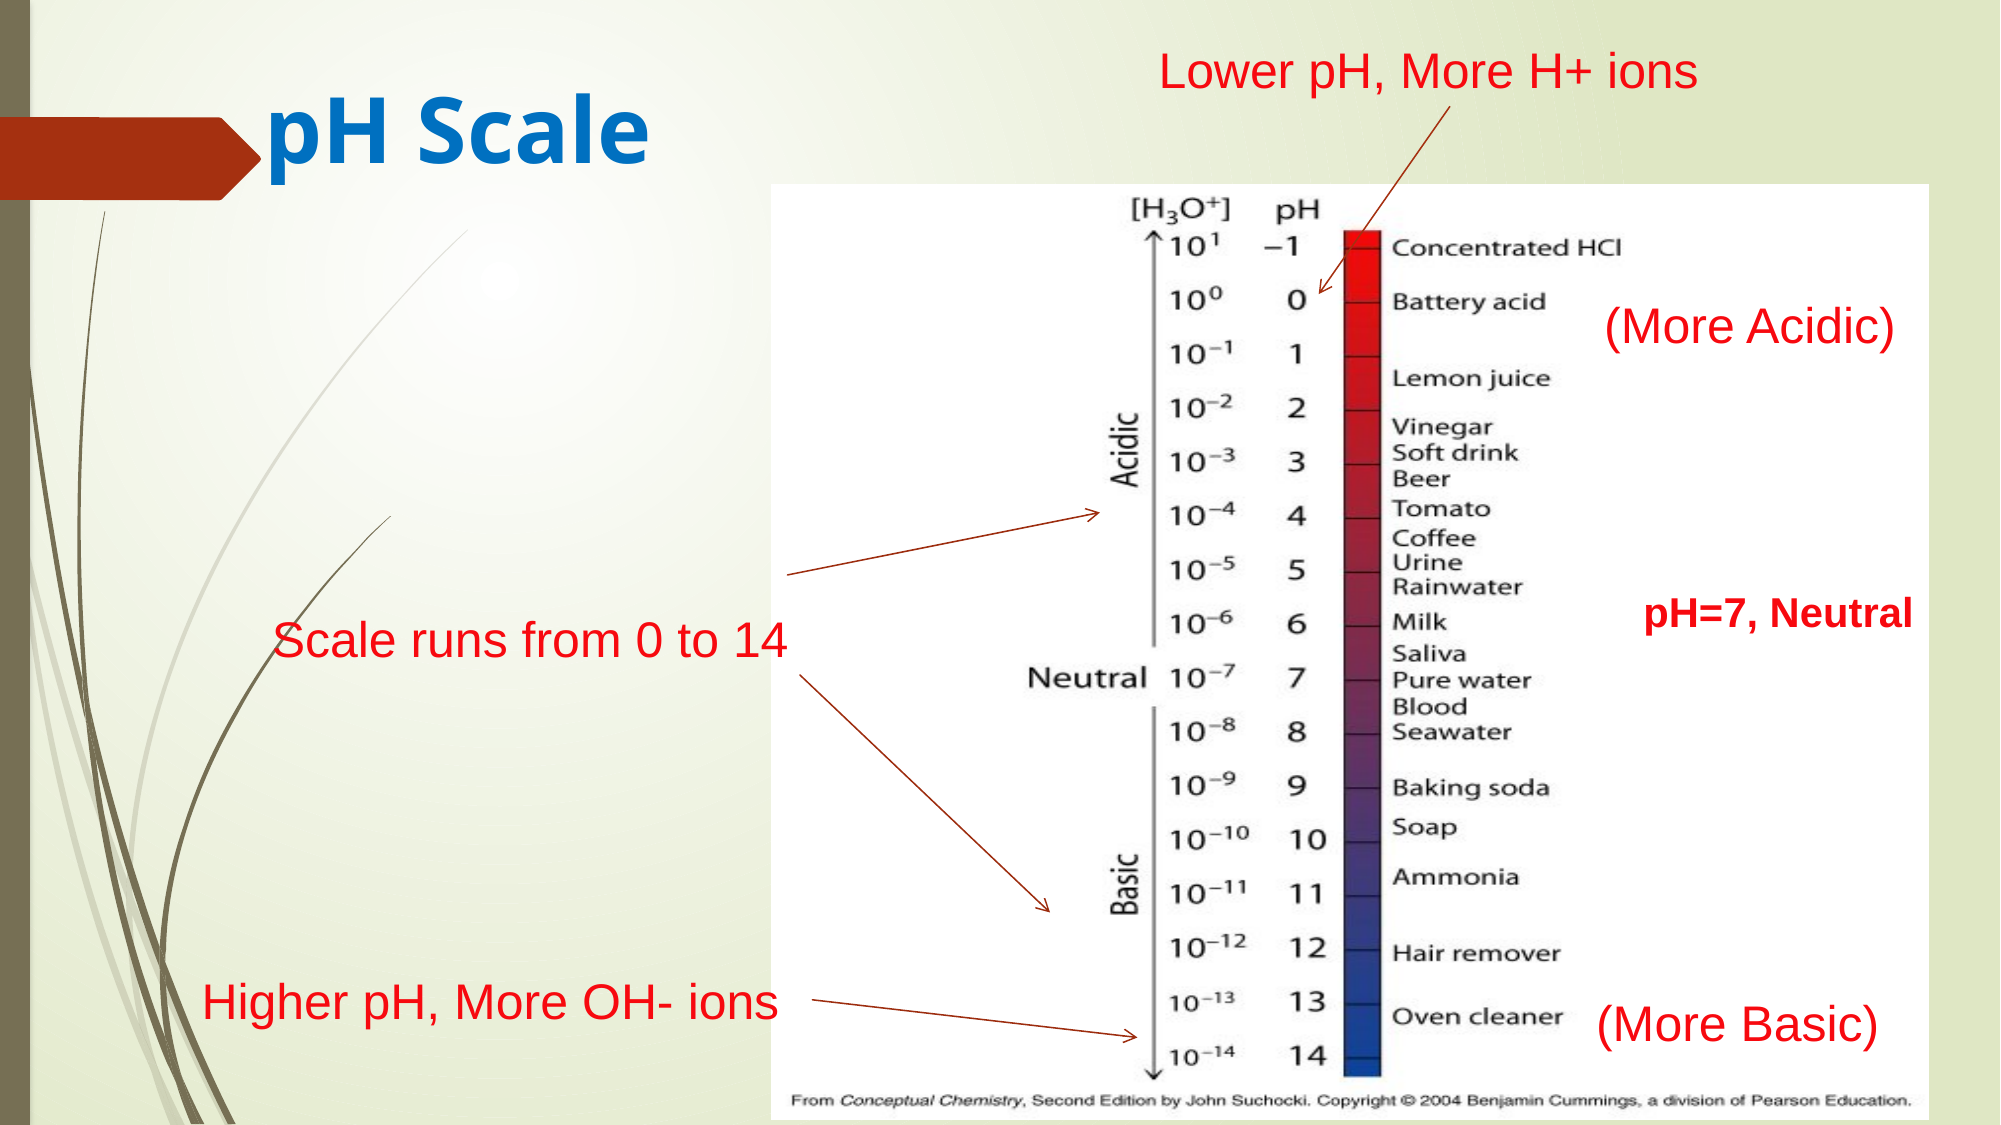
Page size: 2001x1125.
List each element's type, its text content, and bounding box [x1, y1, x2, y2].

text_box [799, 674, 1051, 913]
text_box Lower pH, More H+ ions [1143, 31, 1757, 107]
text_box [812, 1000, 1138, 1038]
picture [771, 184, 1929, 1121]
text_box Higher pH, More OH- ions [186, 962, 766, 1038]
list pH Scale [249, 64, 700, 185]
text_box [1318, 106, 1451, 295]
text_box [787, 512, 1101, 576]
text_box Scale runs from 0 to 14 [249, 599, 766, 675]
